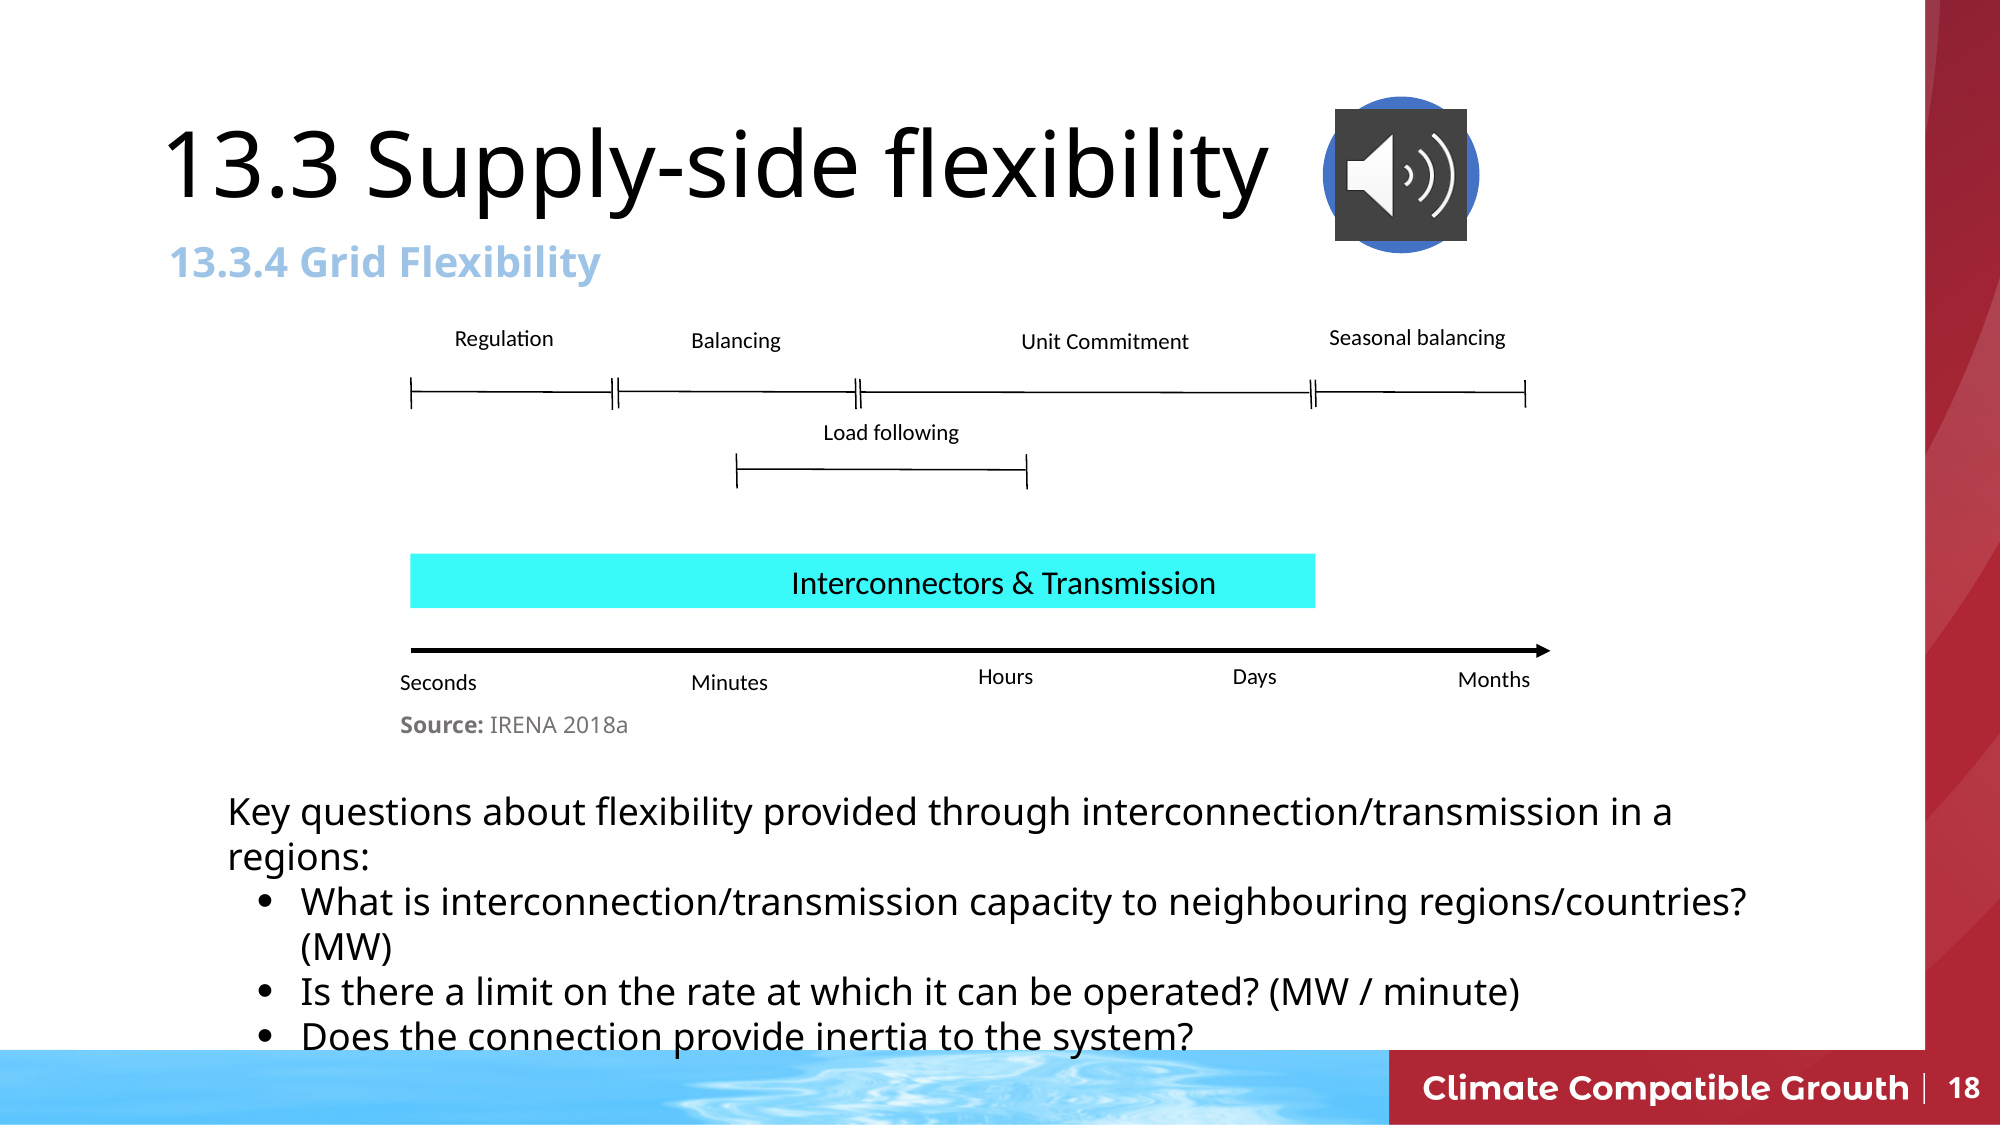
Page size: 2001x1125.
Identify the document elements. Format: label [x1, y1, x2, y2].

text_box [385, 315, 1694, 703]
picture [0, 0, 2000, 1125]
